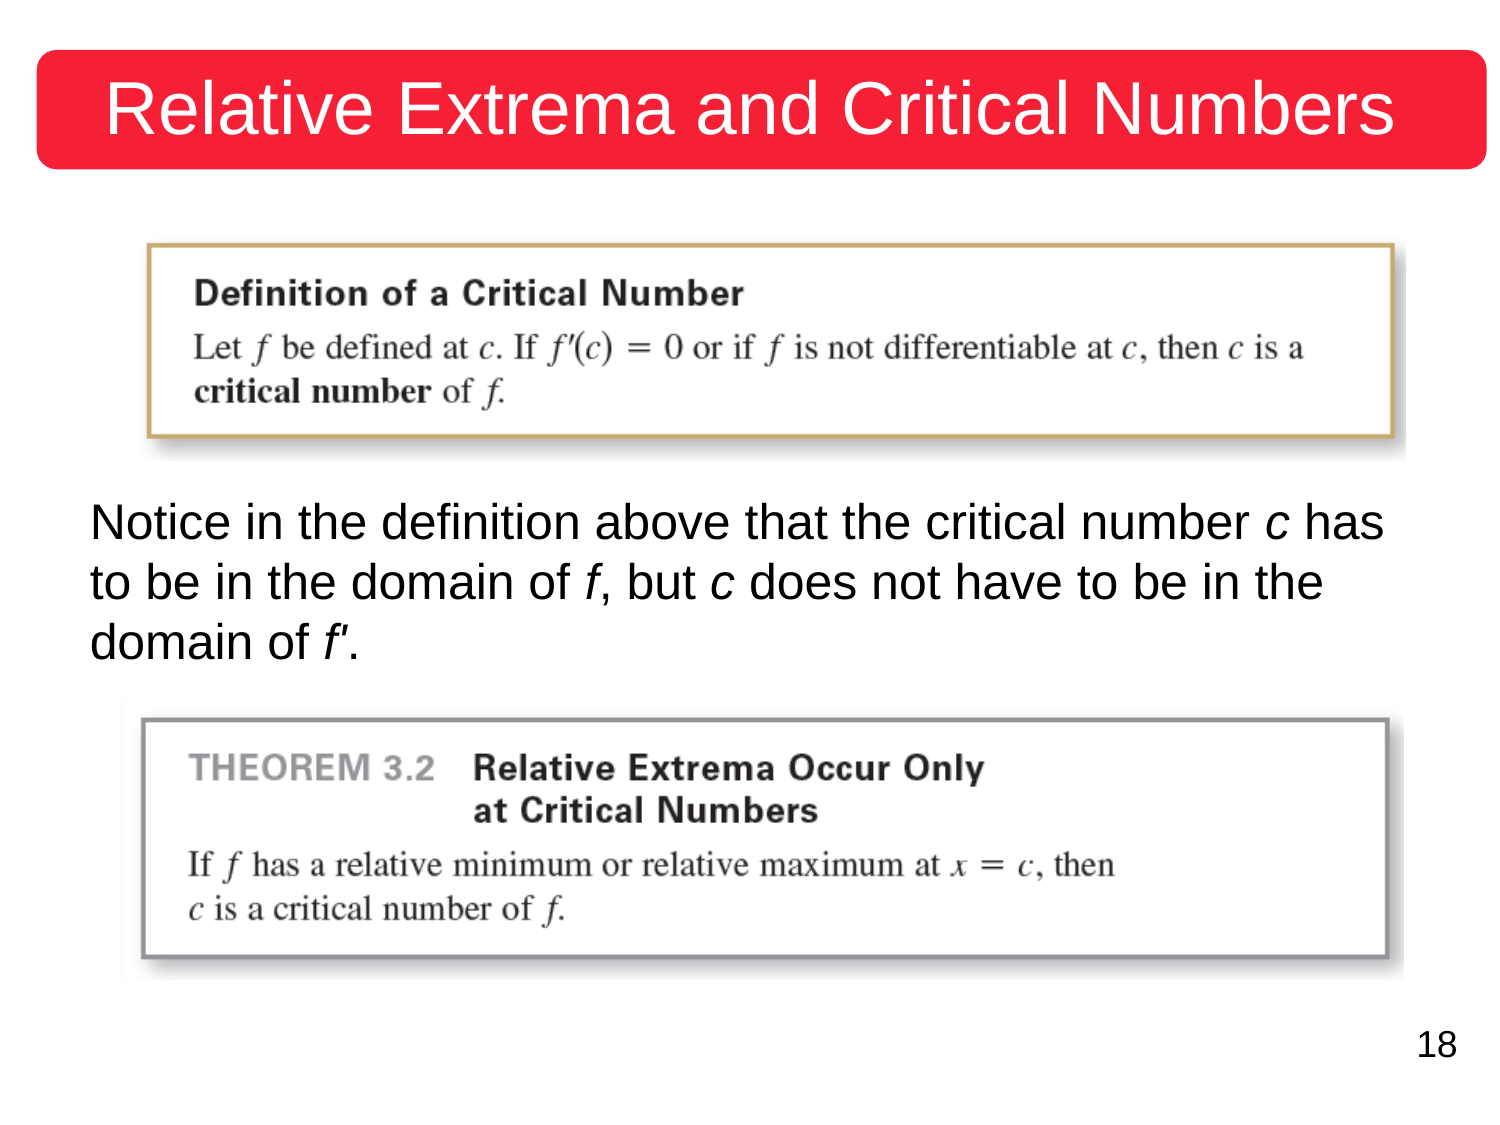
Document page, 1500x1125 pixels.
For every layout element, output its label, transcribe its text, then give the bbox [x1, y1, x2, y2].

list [133, 237, 1406, 462]
text_box Relative Extrema and Critical Numbers [89, 52, 1440, 165]
text_box Notice in the definition above that the critical number c has to be in the domain of f, but c does not have to be in the domain of f'. [75, 481, 1450, 677]
picture [121, 699, 1404, 980]
